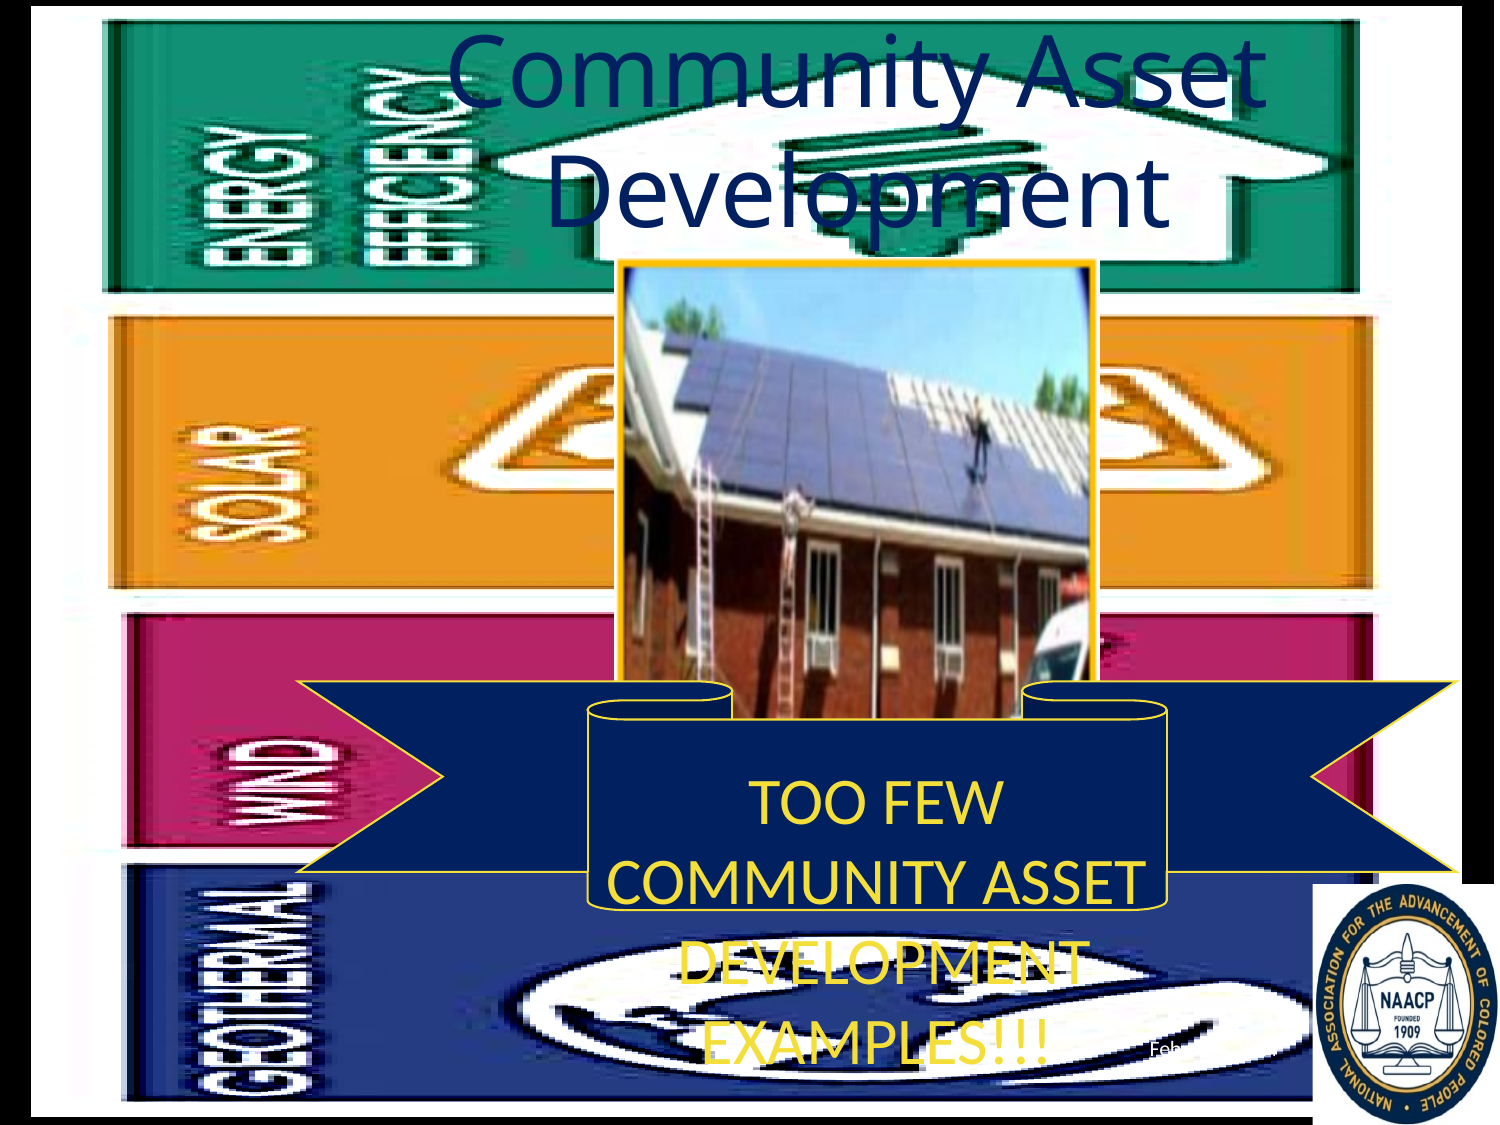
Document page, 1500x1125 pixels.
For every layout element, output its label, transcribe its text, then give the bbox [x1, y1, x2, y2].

picture [0, 0, 1500, 1125]
text_box [294, 680, 614, 873]
text_box Too few community asset development examples!!! [573, 750, 1181, 1086]
text_box [1100, 680, 1460, 873]
text_box February 2014 [778, 959, 1312, 1091]
text_box Community Asset Development [323, 0, 1391, 255]
